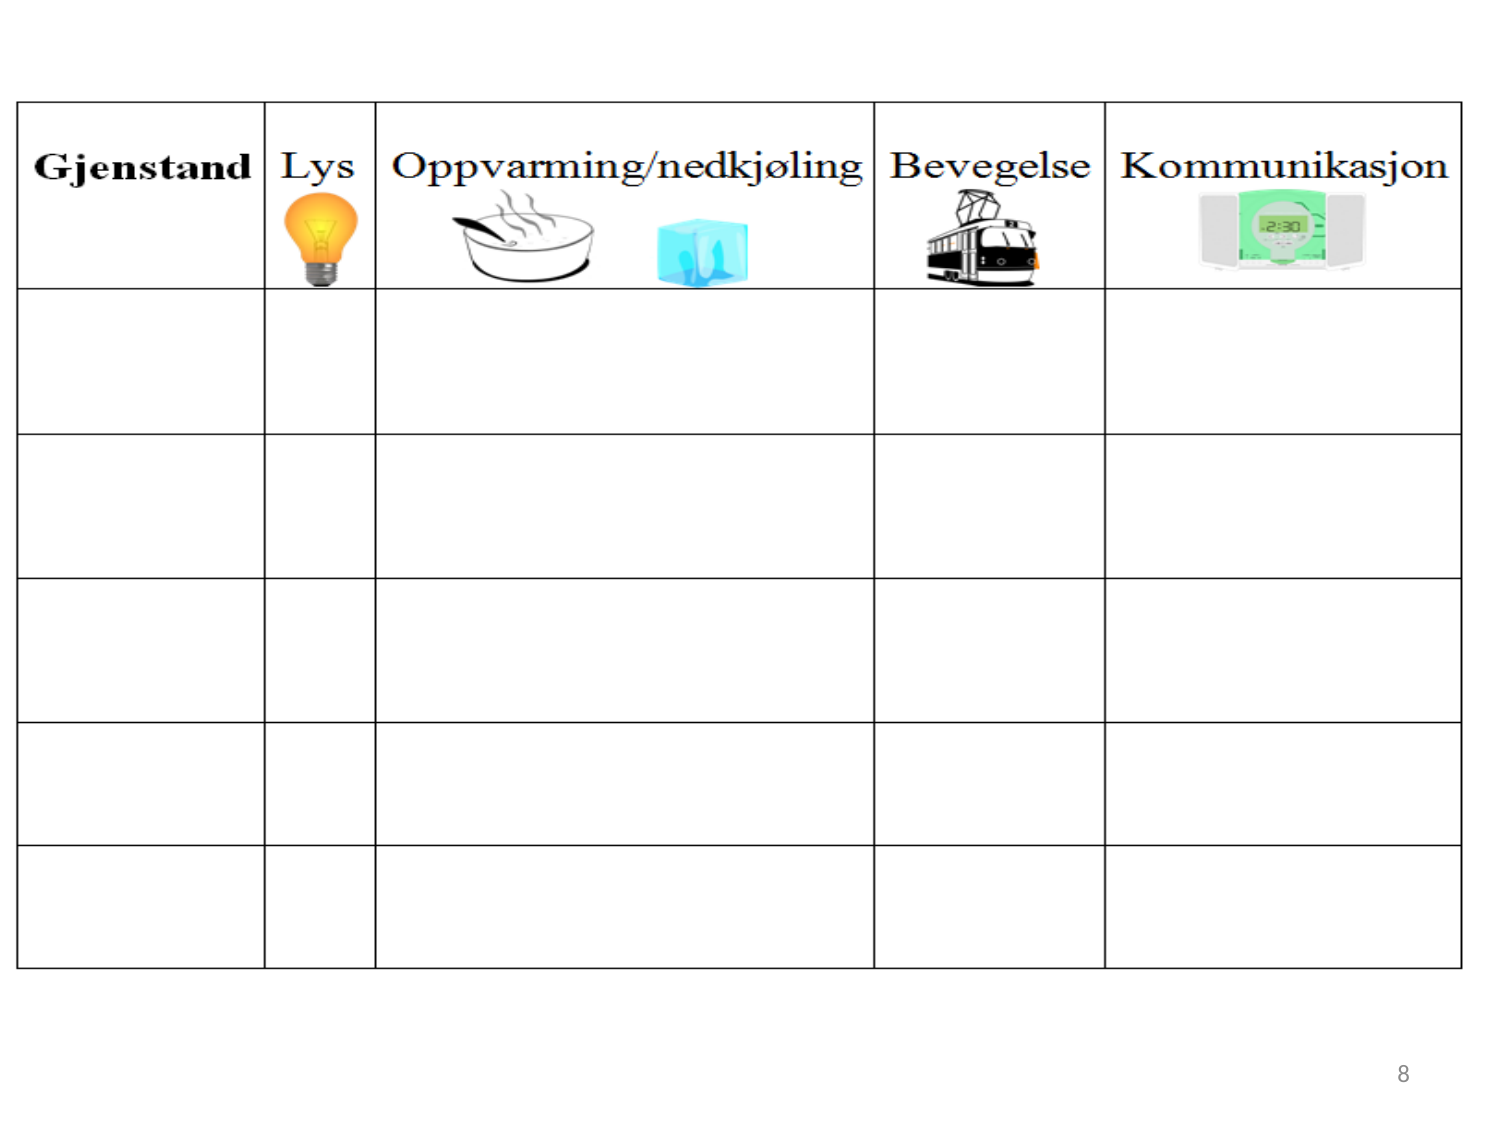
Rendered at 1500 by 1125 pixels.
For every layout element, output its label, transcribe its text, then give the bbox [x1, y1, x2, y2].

picture [1, 89, 1485, 982]
slide_number 8 [1074, 1042, 1425, 1103]
